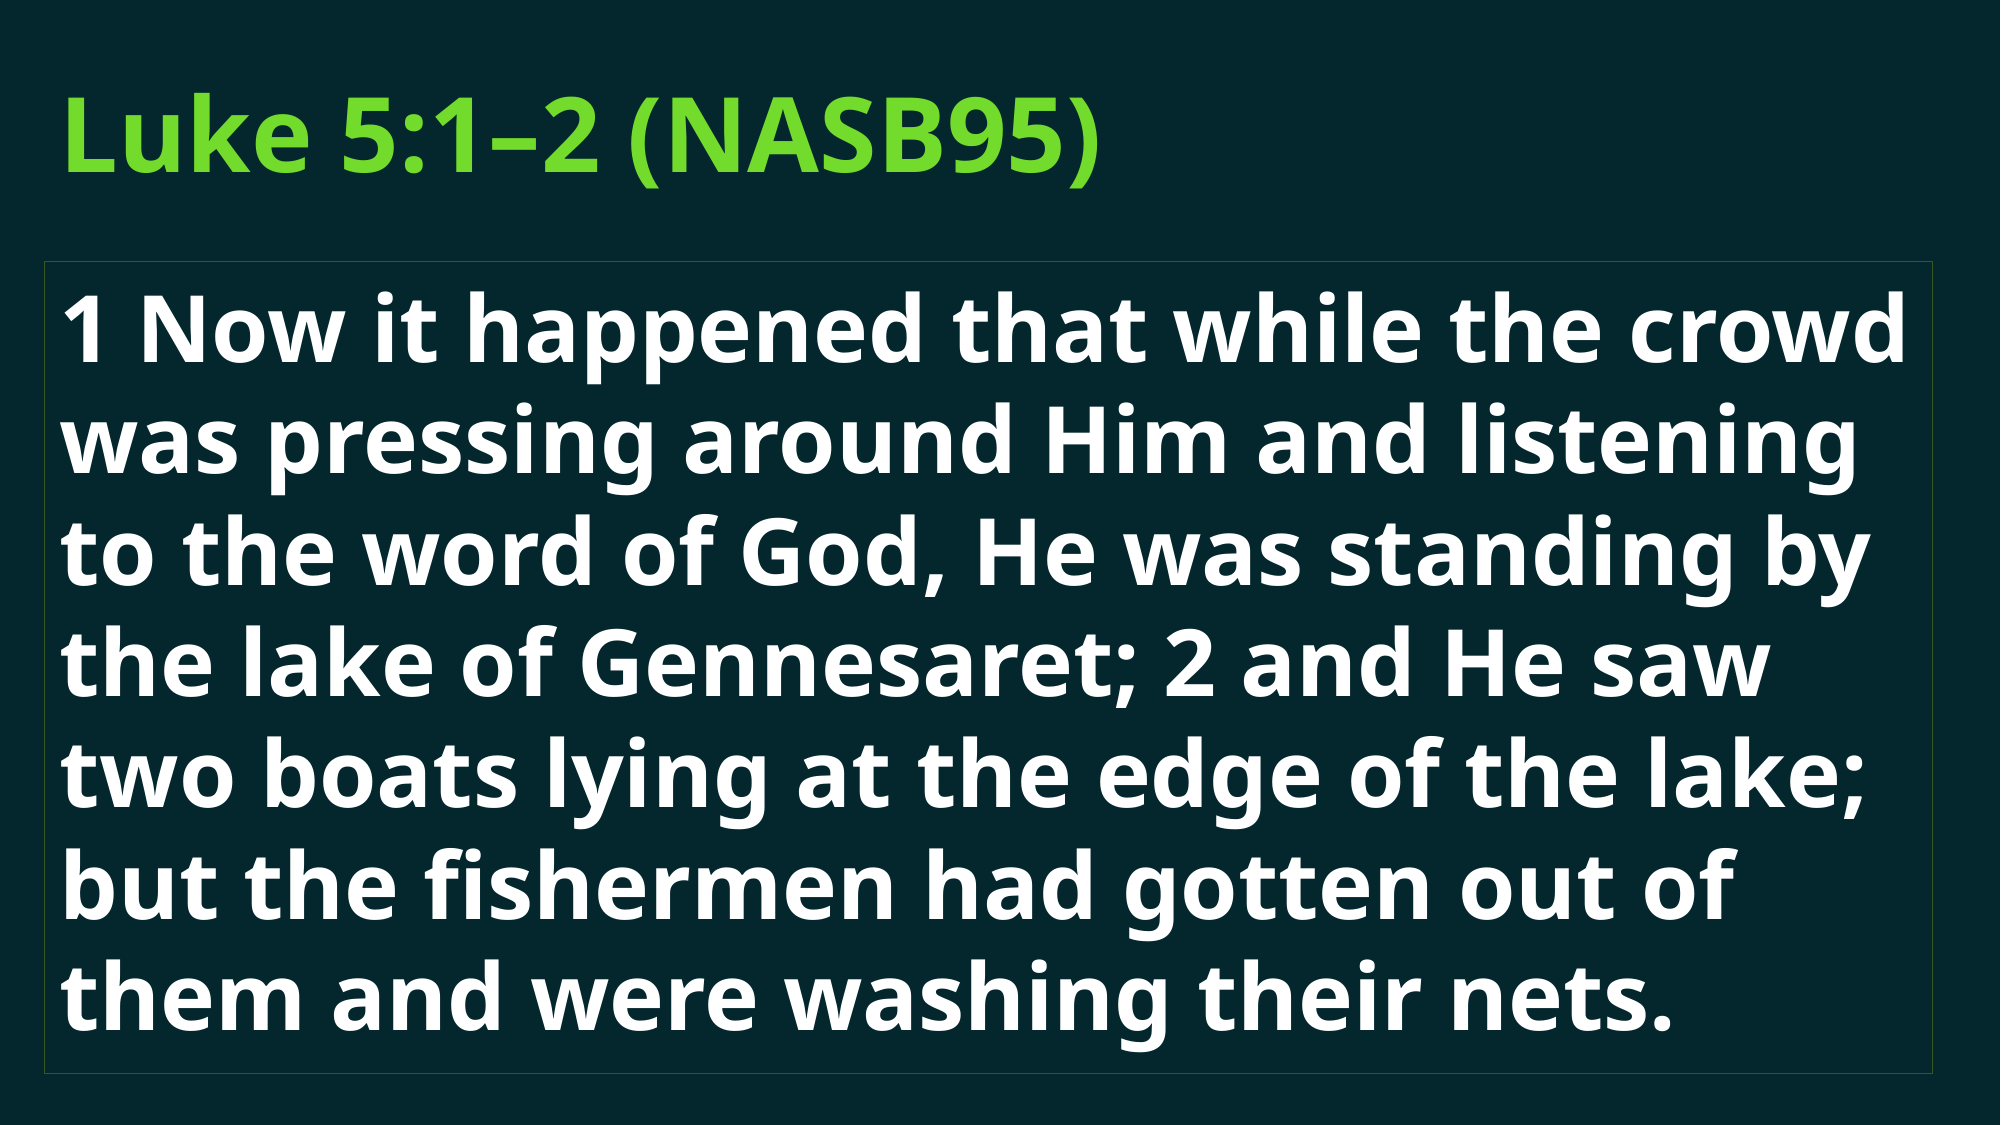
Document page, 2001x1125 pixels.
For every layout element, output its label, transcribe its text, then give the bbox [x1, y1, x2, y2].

list 1 Now it happened that while the crowd was pressing around Him and listening to the word of God, He was standing by the lake of Gennesaret; 2 and He saw two boats lying at the edge of the lake; but the fishermen had gotten out of them and were washing their nets. [44, 261, 1933, 1074]
title Luke 5:1–2 (NASB95) [44, 22, 1933, 240]
